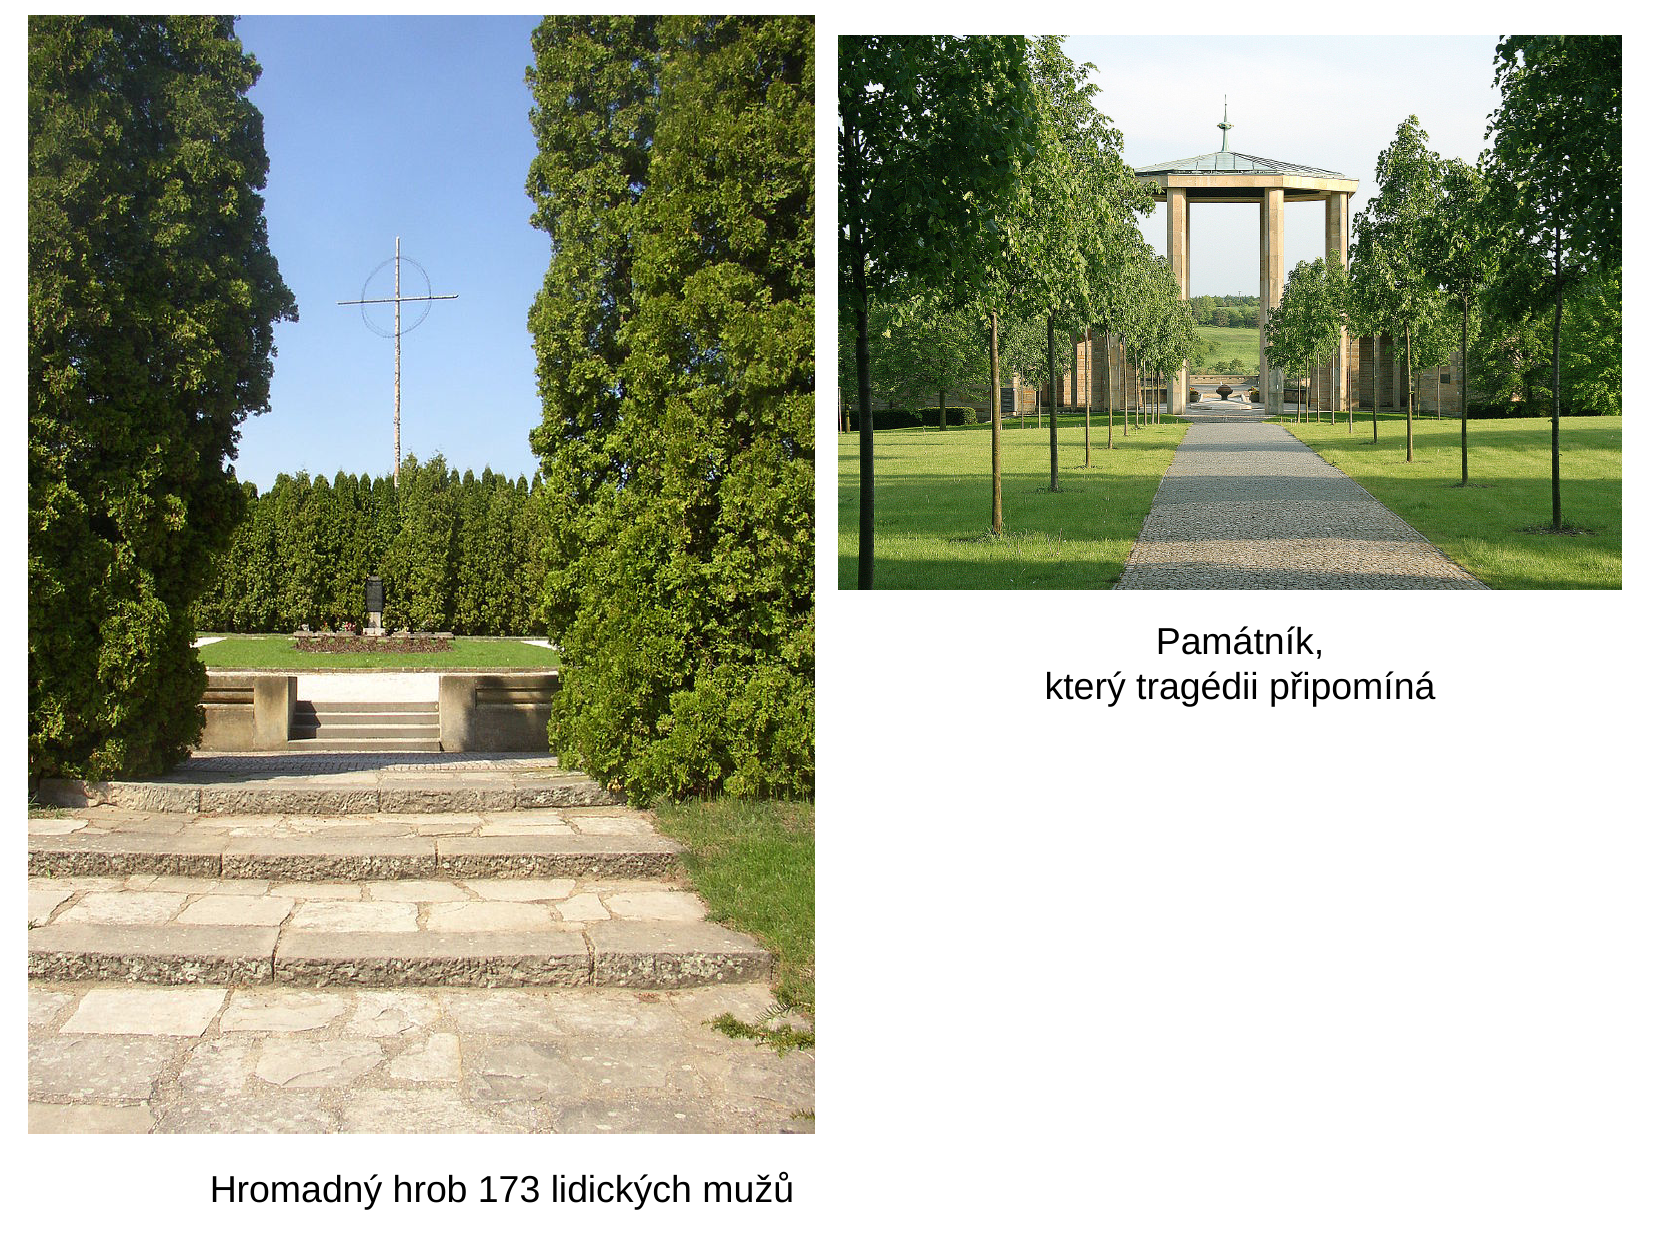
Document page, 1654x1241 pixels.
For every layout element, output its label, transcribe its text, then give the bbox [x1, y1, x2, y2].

picture [27, 14, 816, 1135]
text_box Hromadný hrob 173 lidických mužů [194, 1157, 809, 1218]
text_box Památník, který tragédii připomíná [1029, 609, 1451, 715]
picture [838, 35, 1622, 590]
